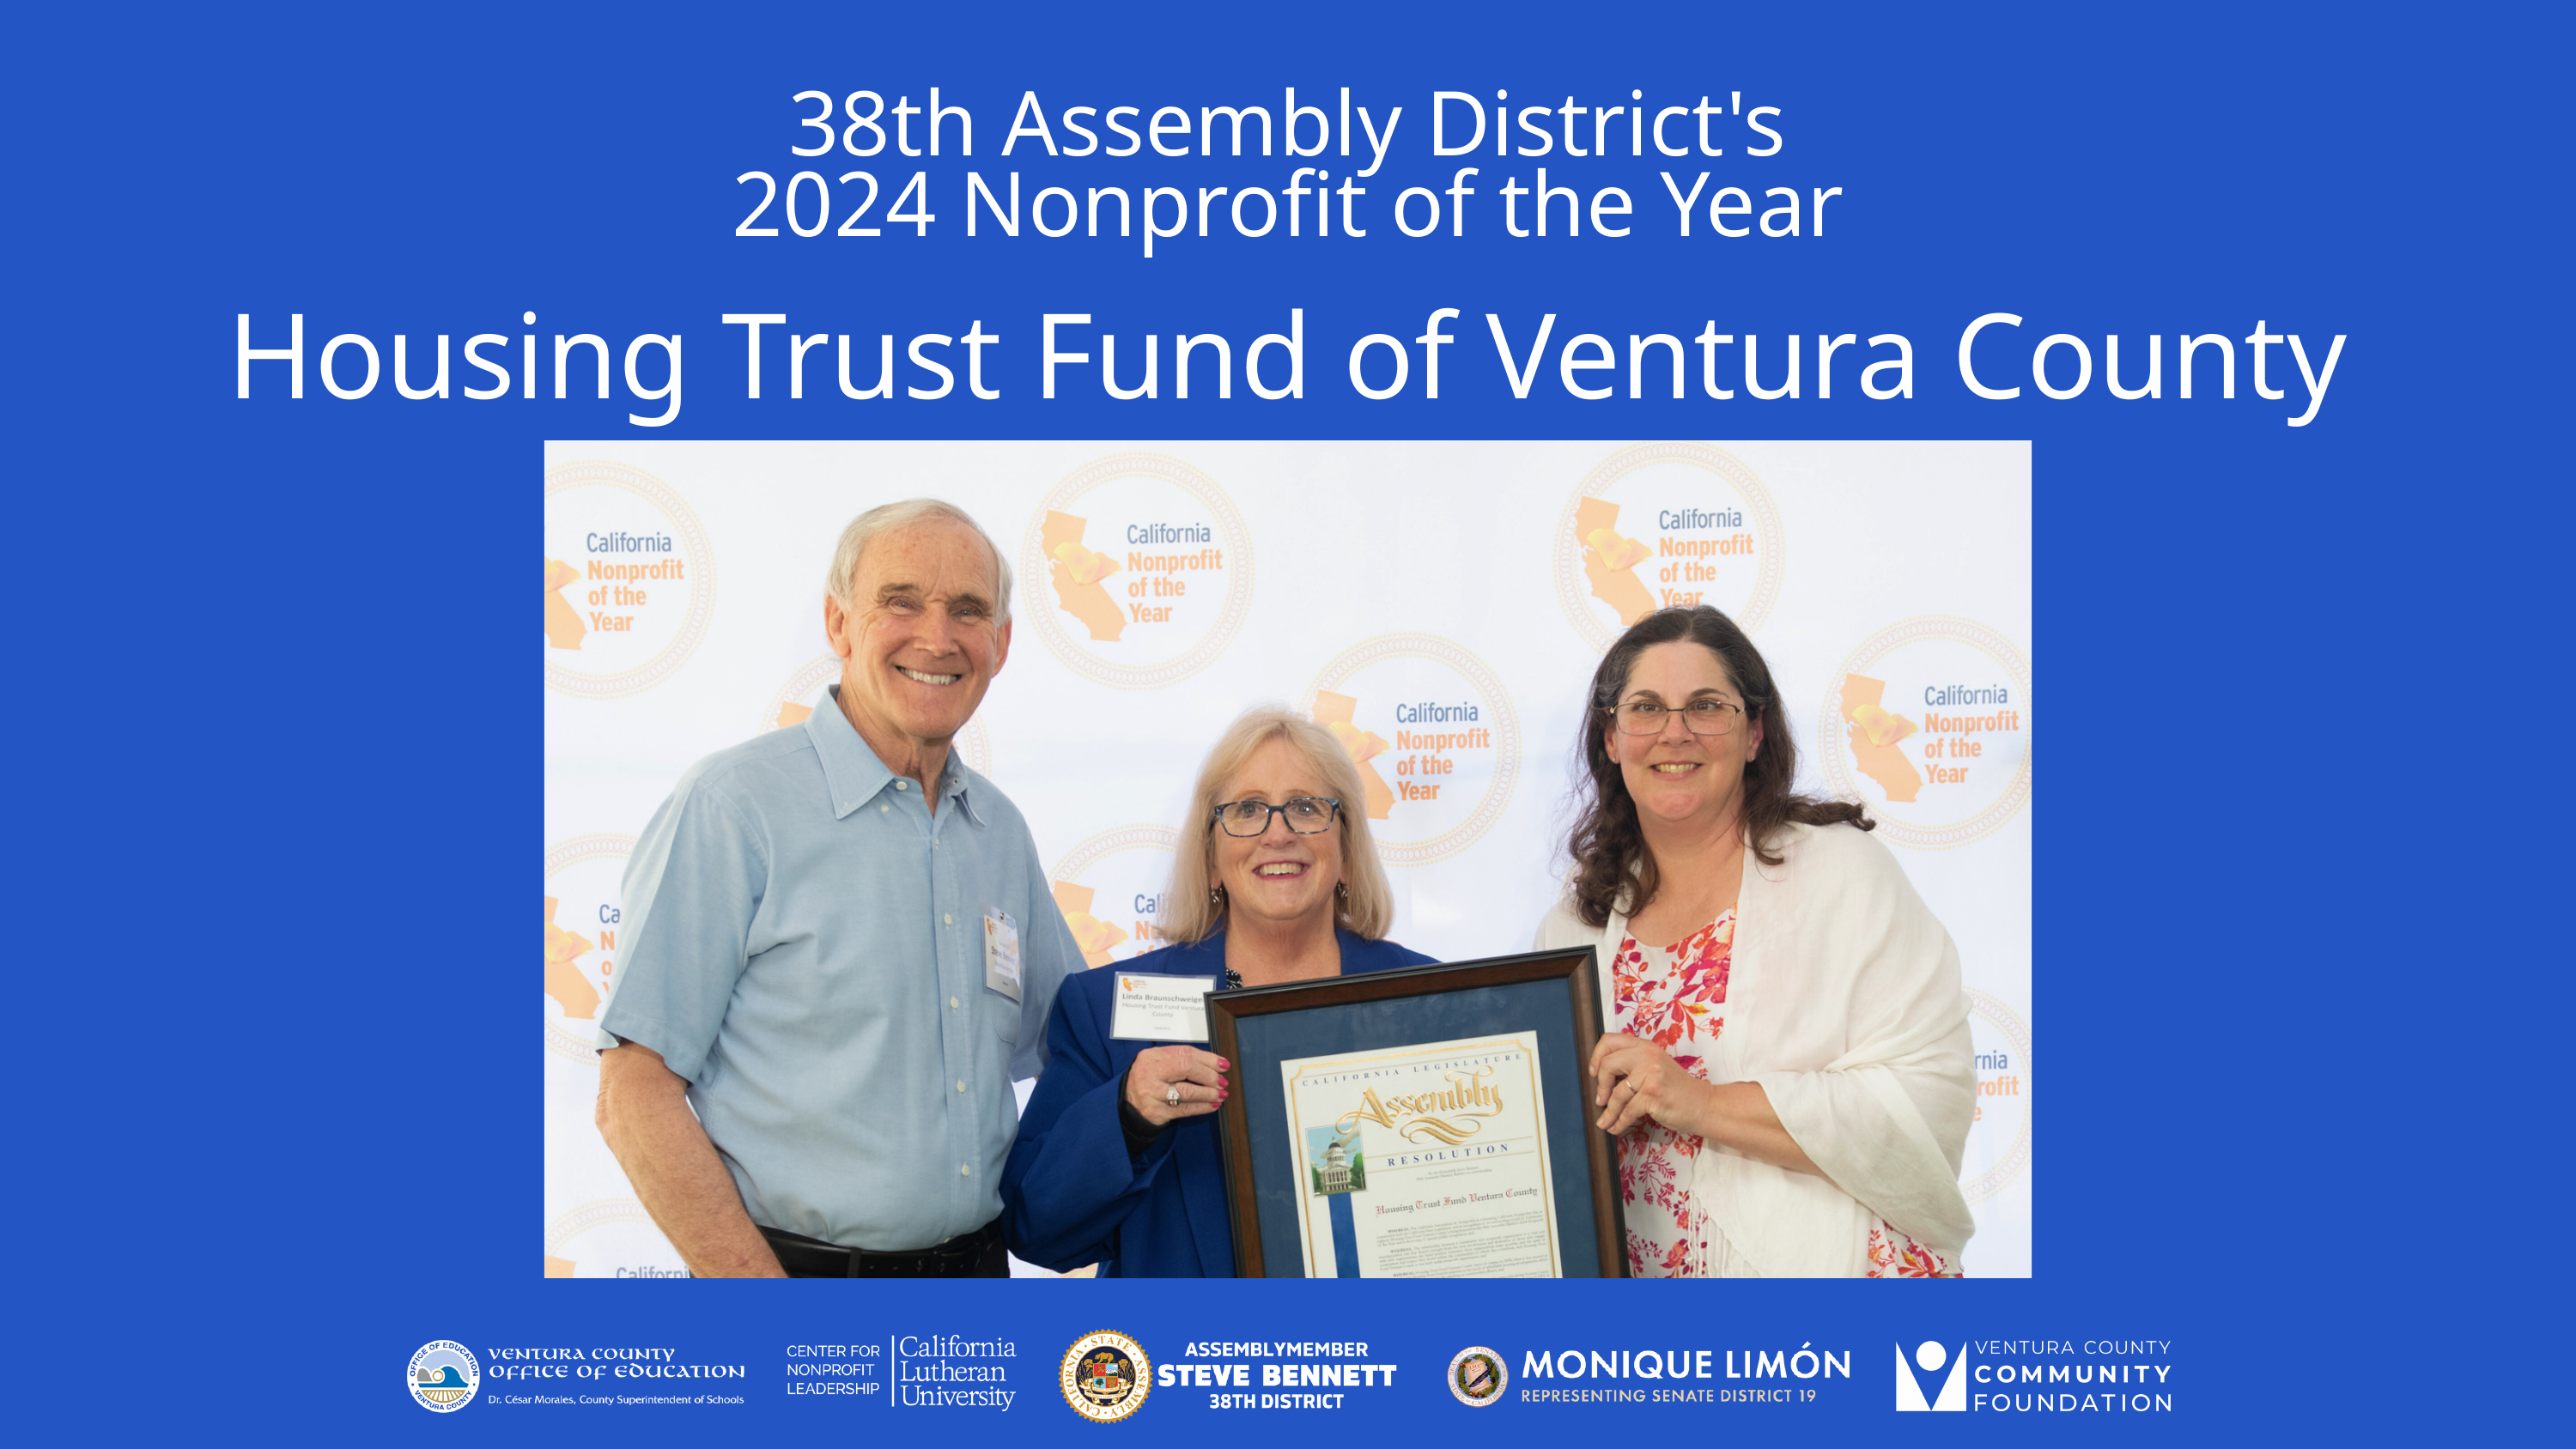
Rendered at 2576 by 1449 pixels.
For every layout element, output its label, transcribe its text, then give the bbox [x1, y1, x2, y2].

text_box 38th Assembly District's 2024 Nonprofit of the Year [724, 93, 1852, 241]
text_box Housing Trust Fund of Ventura County [95, 241, 2481, 422]
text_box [404, 1303, 2172, 1449]
text_box [544, 440, 2032, 1278]
